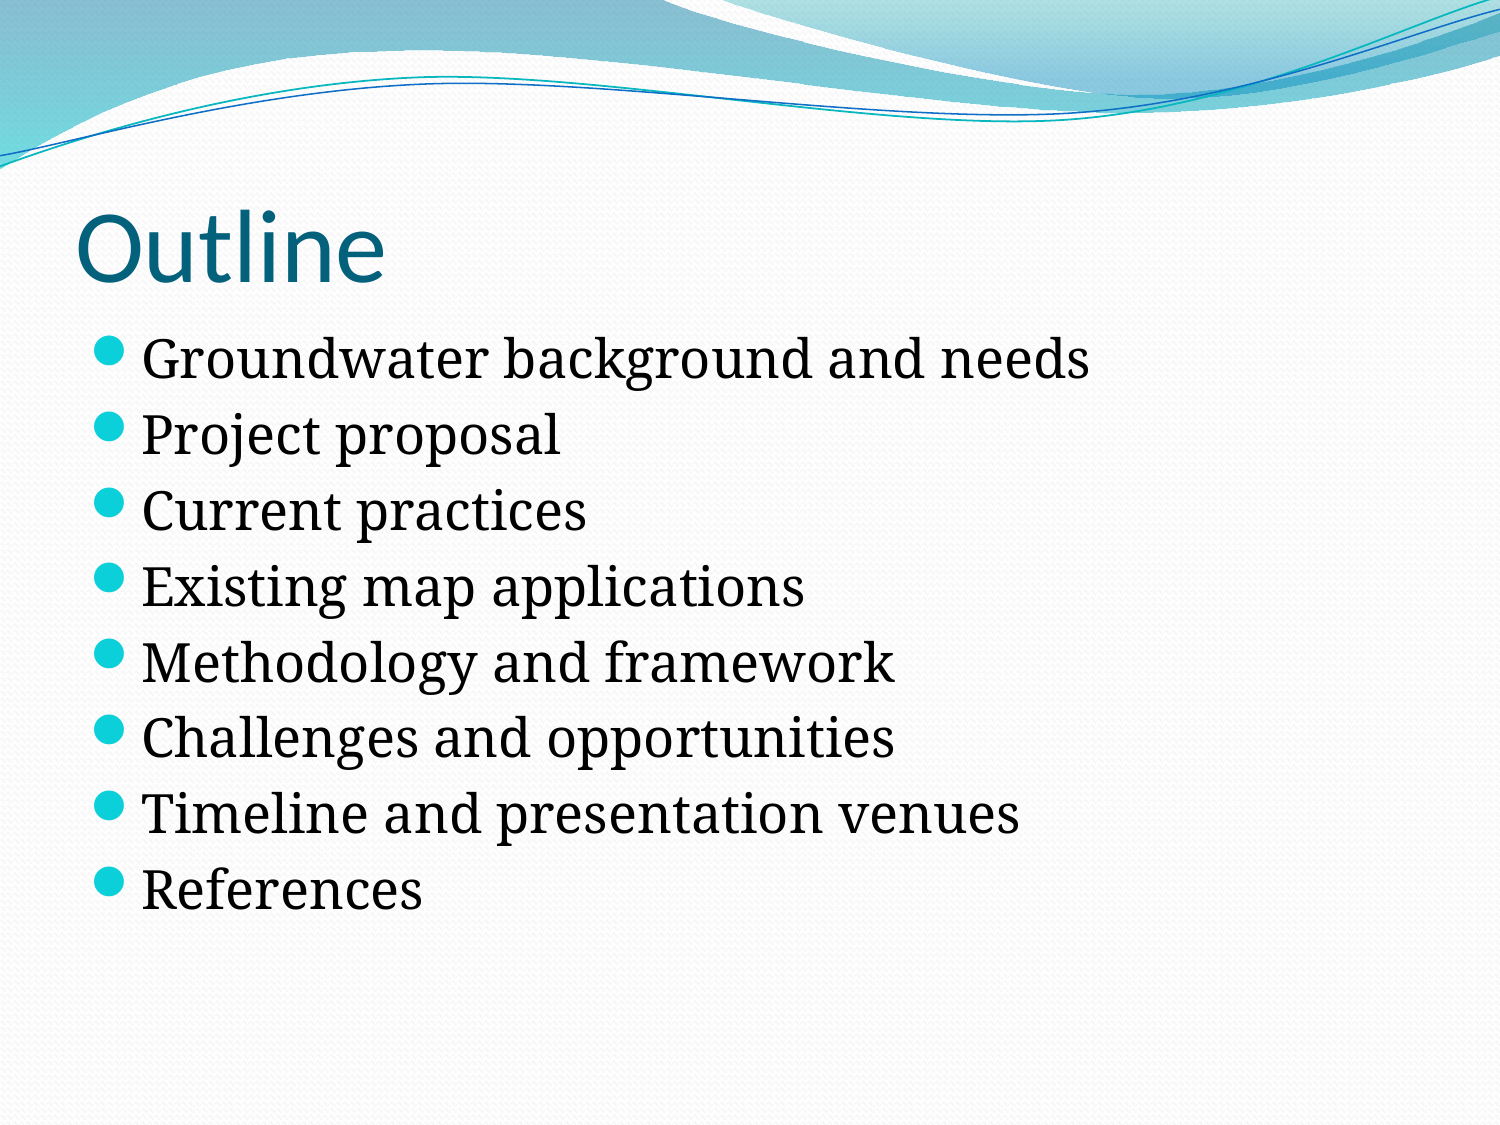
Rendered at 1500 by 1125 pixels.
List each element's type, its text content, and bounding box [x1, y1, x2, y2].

title Outline [75, 115, 1425, 303]
list Groundwater background and needs Project proposal Current practices Existing map applications Methodology and framework Challenges and opportunities Timeline and presentation venues References [75, 317, 1425, 1038]
